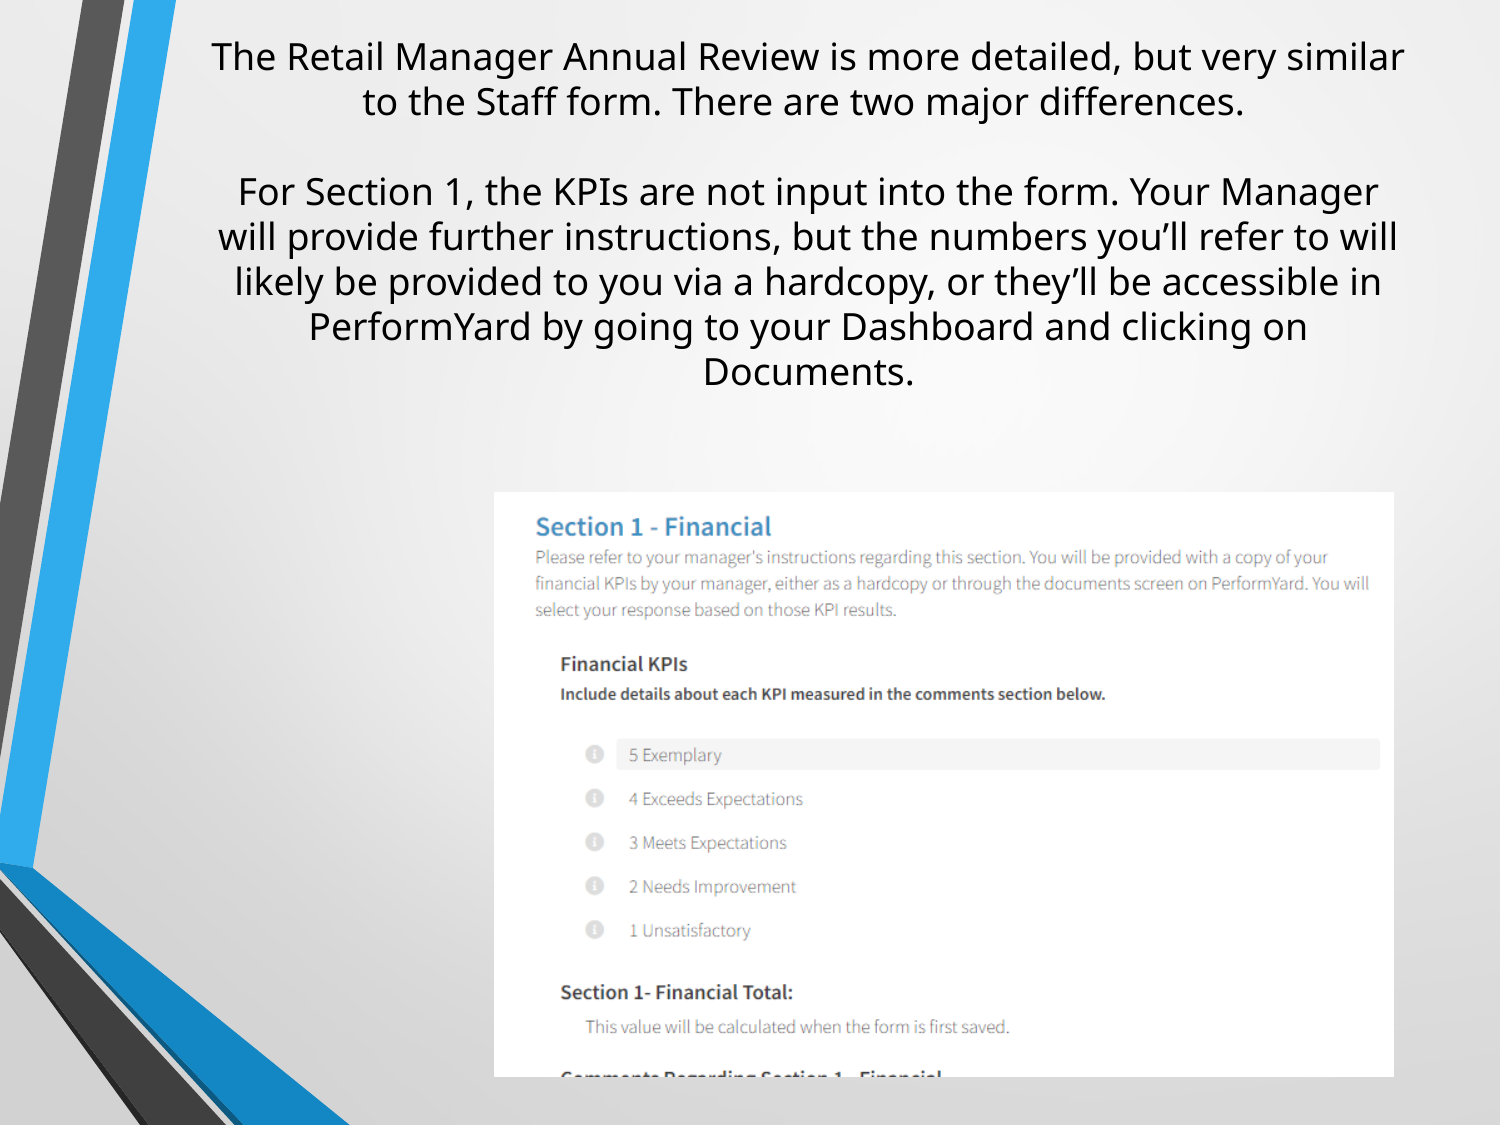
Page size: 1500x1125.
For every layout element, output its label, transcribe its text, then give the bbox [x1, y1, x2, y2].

picture [494, 492, 1394, 1077]
text_box The Retail Manager Annual Review is more detailed, but very similar to the Staff form. There are two major differences. For Section 1, the KPIs are not input into the form. Your Manager will provide further instructions, but the numbers you’ll refer to will likely be provided to you via a hardcopy, or they’ll be accessible in PerformYard by going to your Dashboard and clicking on Documents. [188, 25, 1429, 401]
